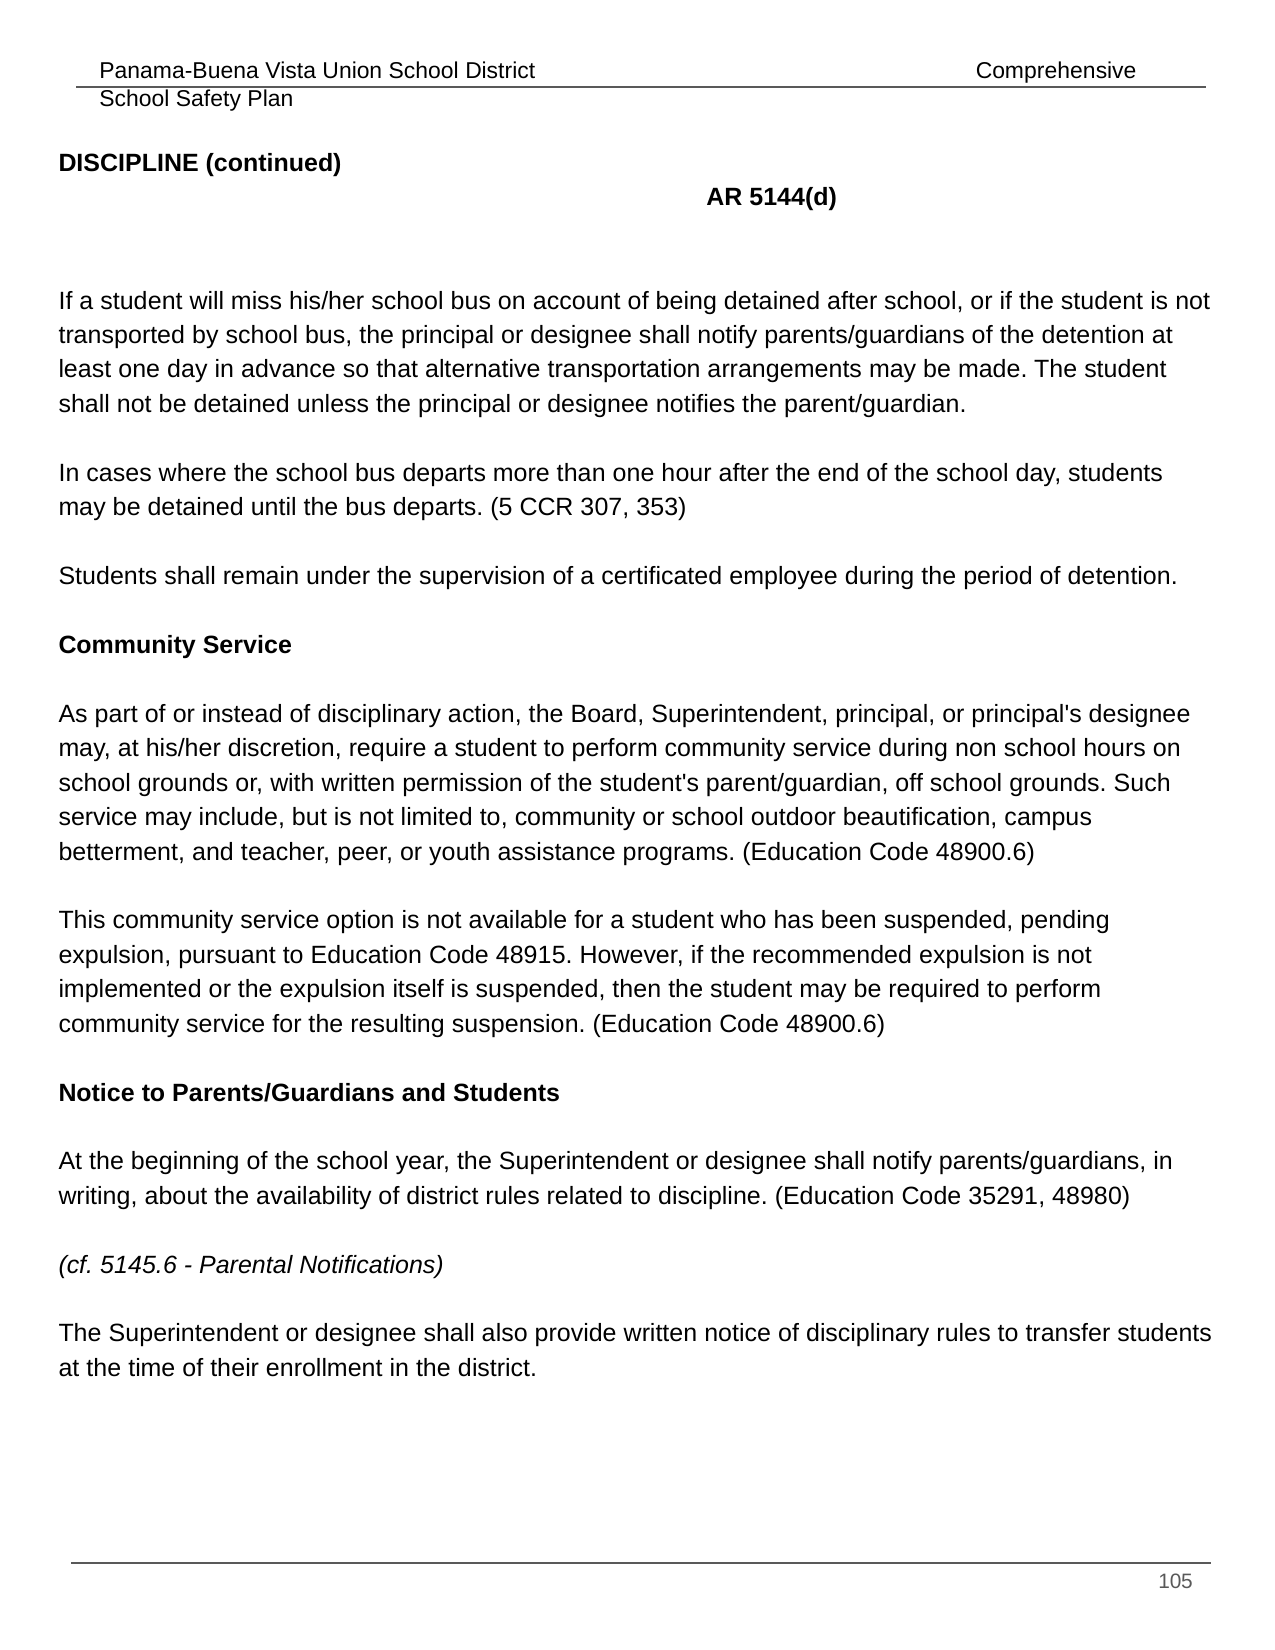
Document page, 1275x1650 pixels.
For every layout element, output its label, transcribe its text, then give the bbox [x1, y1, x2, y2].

slide_number ‹#› [1131, 1552, 1208, 1623]
list DISCIPLINE (continued) AR 5144(d) If a student will miss his/her school bus on account of being detained after school, or if the student is not transported by school bus, the principal or designee shall notify parents/guardians of the detention at least one day in advance so that alternative transportation arrangements may be made. The student shall not be detained unless the principal or designee notifies the parent/guardian. In cases where the school bus departs more than one hour after the end of the school day, students may be detained until the bus departs. (5 CCR 307, 353) Students shall remain under the supervision of a certificated employee during the period of detention. Community Service As part of or instead of disciplinary action, the Board, Superintendent, principal, or principal's designee may, at his/her discretion, require a student to perform community service during non school hours on school grounds or, with written permission of the student's parent/guardian, off school grounds. Such service may include, but is not limited to, community or school outdoor beautification, campus betterment, and teacher, peer, or youth assistance programs. (Education Code 48900.6) This community service option is not available for a student who has been suspended, pending expulsion, pursuant to Education Code 48915. However, if the recommended expulsion is not implemented or the expulsion itself is suspended, then the student may be required to perform community service for the resulting suspension. (Education Code 48900.6) Notice to Parents/Guardians and Students At the beginning of the school year, the Superintendent or designee shall notify parents/guardians, in writing, about the availability of district rules related to discipline. (Education Code 35291, 48980) (cf. 5145.6 - Parental Notifications) The Superintendent or designee shall also provide written notice of disciplinary rules to transfer students at the time of their enrollment in the district. Regulation PANAMA-BUENA VISTA UNION SCHOOL DISTRICT approved: September 8, 2015 Bakersfield, California [43, 126, 1232, 1598]
